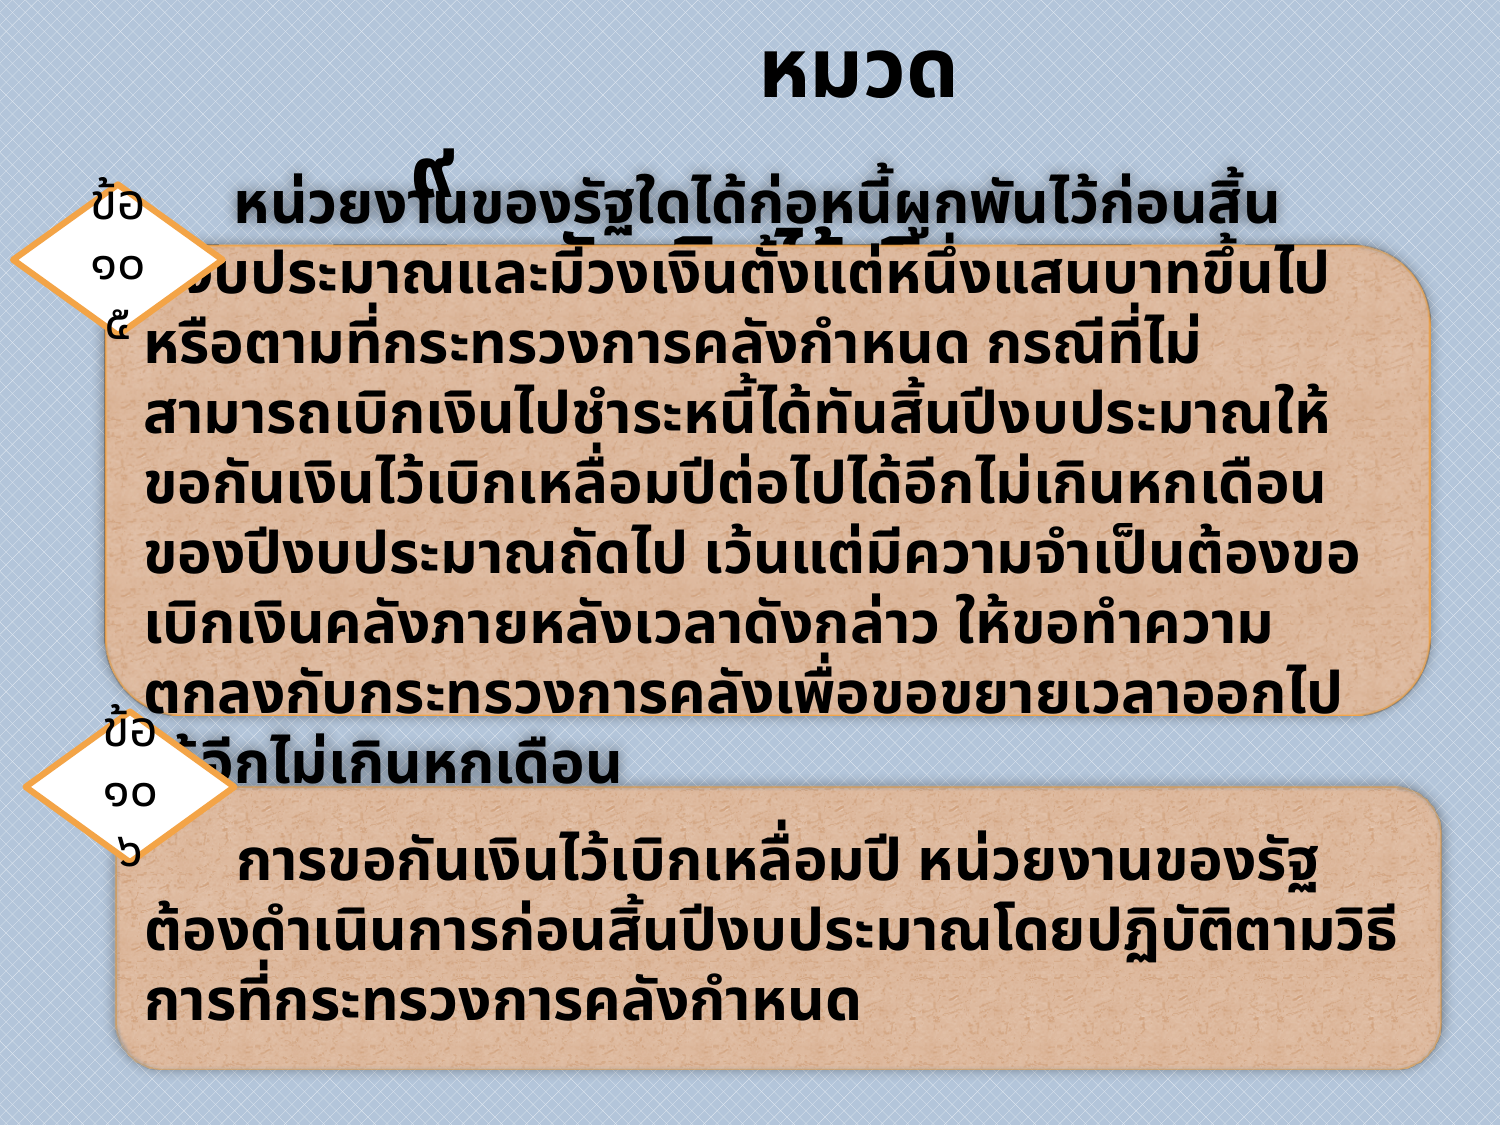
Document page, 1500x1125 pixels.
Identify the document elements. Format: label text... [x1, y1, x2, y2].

text_box หมวด ๙ การกันเงินไว้เบิกเหลื่อมปี [395, 7, 1042, 235]
text_box หน่วยงานของรัฐใดได้ก่อหนี้ผูกพันไว้ก่อนสิ้นปีงบประมาณและมีวงเงินตั้งแต่หนึ่งแสนบาทขึ้นไปหรือตามที่กระทรวงการคลังกำหนด กรณีที่ไม่สามารถเบิกเงินไปชำระหนี้ได้ทันสิ้นปีงบประมาณให้ขอกันเงินไว้เบิกเหลื่อมปีต่อไปได้อีกไม่เกินหกเดือนของปีงบประมาณถัดไป เว้นแต่มีความจำเป็นต้องขอเบิกเงินคลังภายหลังเวลาดังกล่าว ให้ขอทำความตกลงกับกระทรวงการคลังเพื่อขอขยายเวลาออกไปได้อีกไม่เกินหกเดือน [106, 246, 1429, 716]
text_box การขอกันเงินไว้เบิกเหลื่อมปี หน่วยงานของรัฐต้องดำเนินการก่อนสิ้นปีงบประมาณโดยปฏิบัติตามวิธีการที่กระทรวงการคลังกำหนด [120, 791, 1438, 1066]
text_box ข้อ ๑๐๖ [22, 708, 238, 866]
text_box ข้อ ๑๐๕ [9, 181, 226, 339]
